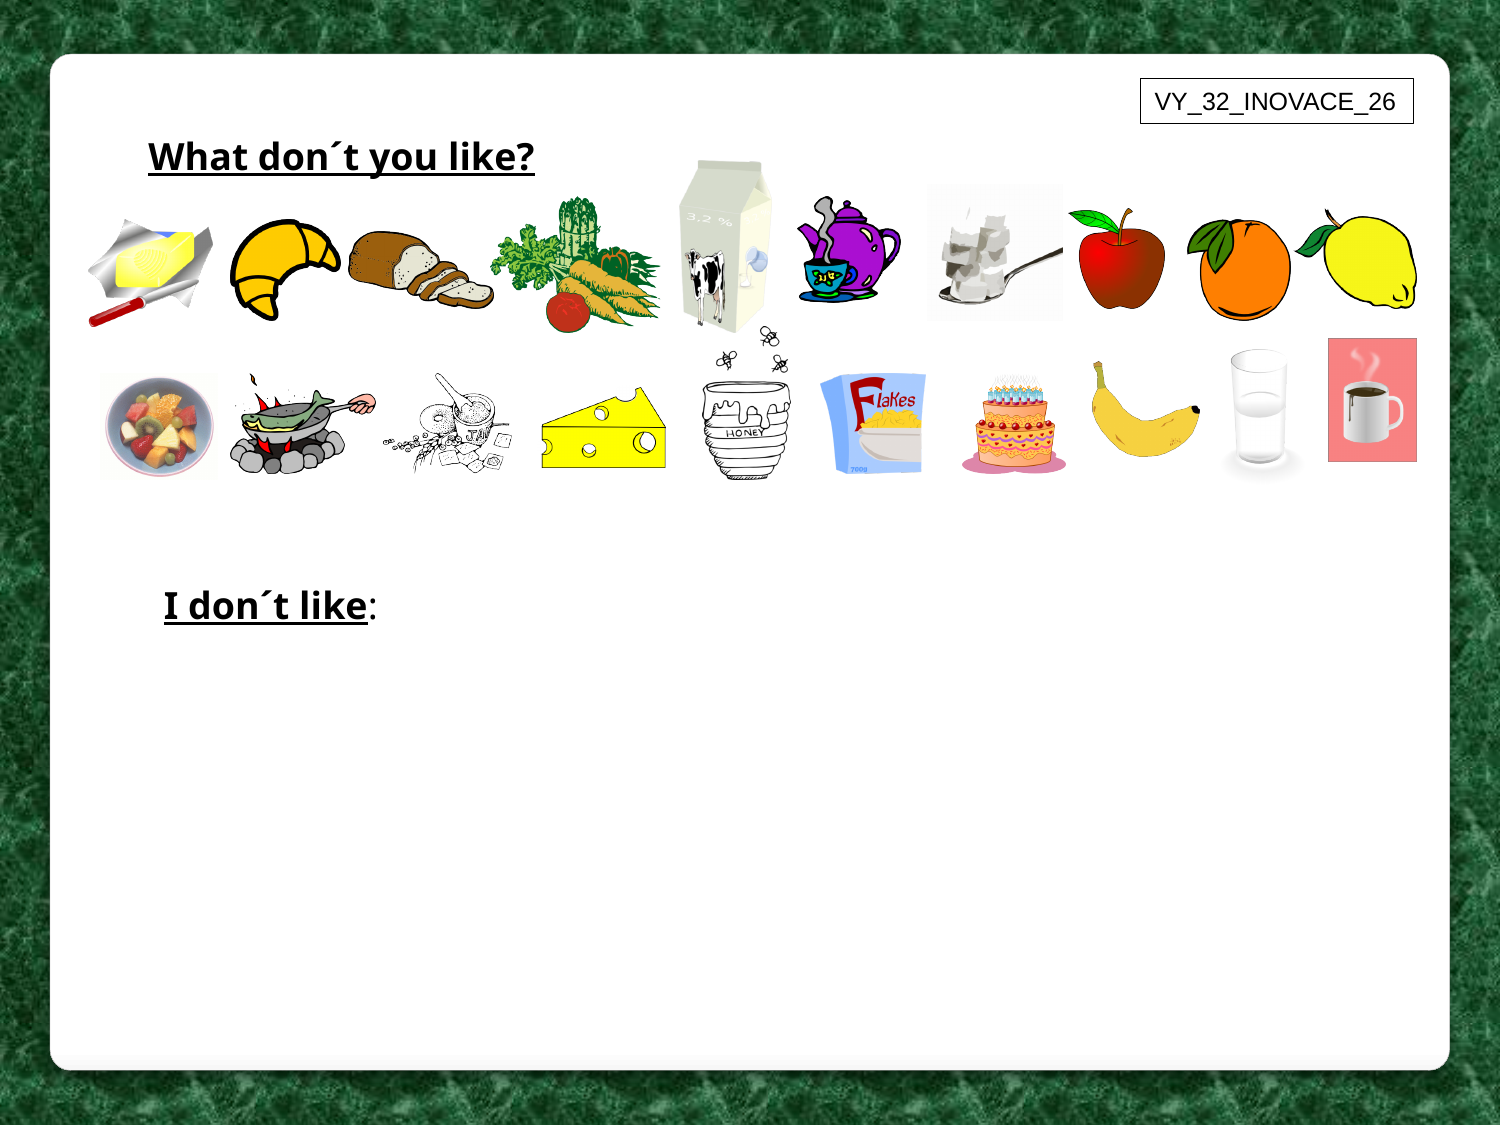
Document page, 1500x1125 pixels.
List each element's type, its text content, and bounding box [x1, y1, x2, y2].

text_box What don´t you like? [133, 125, 550, 186]
text_box I don´t like: [149, 574, 393, 634]
picture [0, 0, 1500, 1125]
text_box VY_32_INOVACE_26 [1139, 78, 1414, 123]
